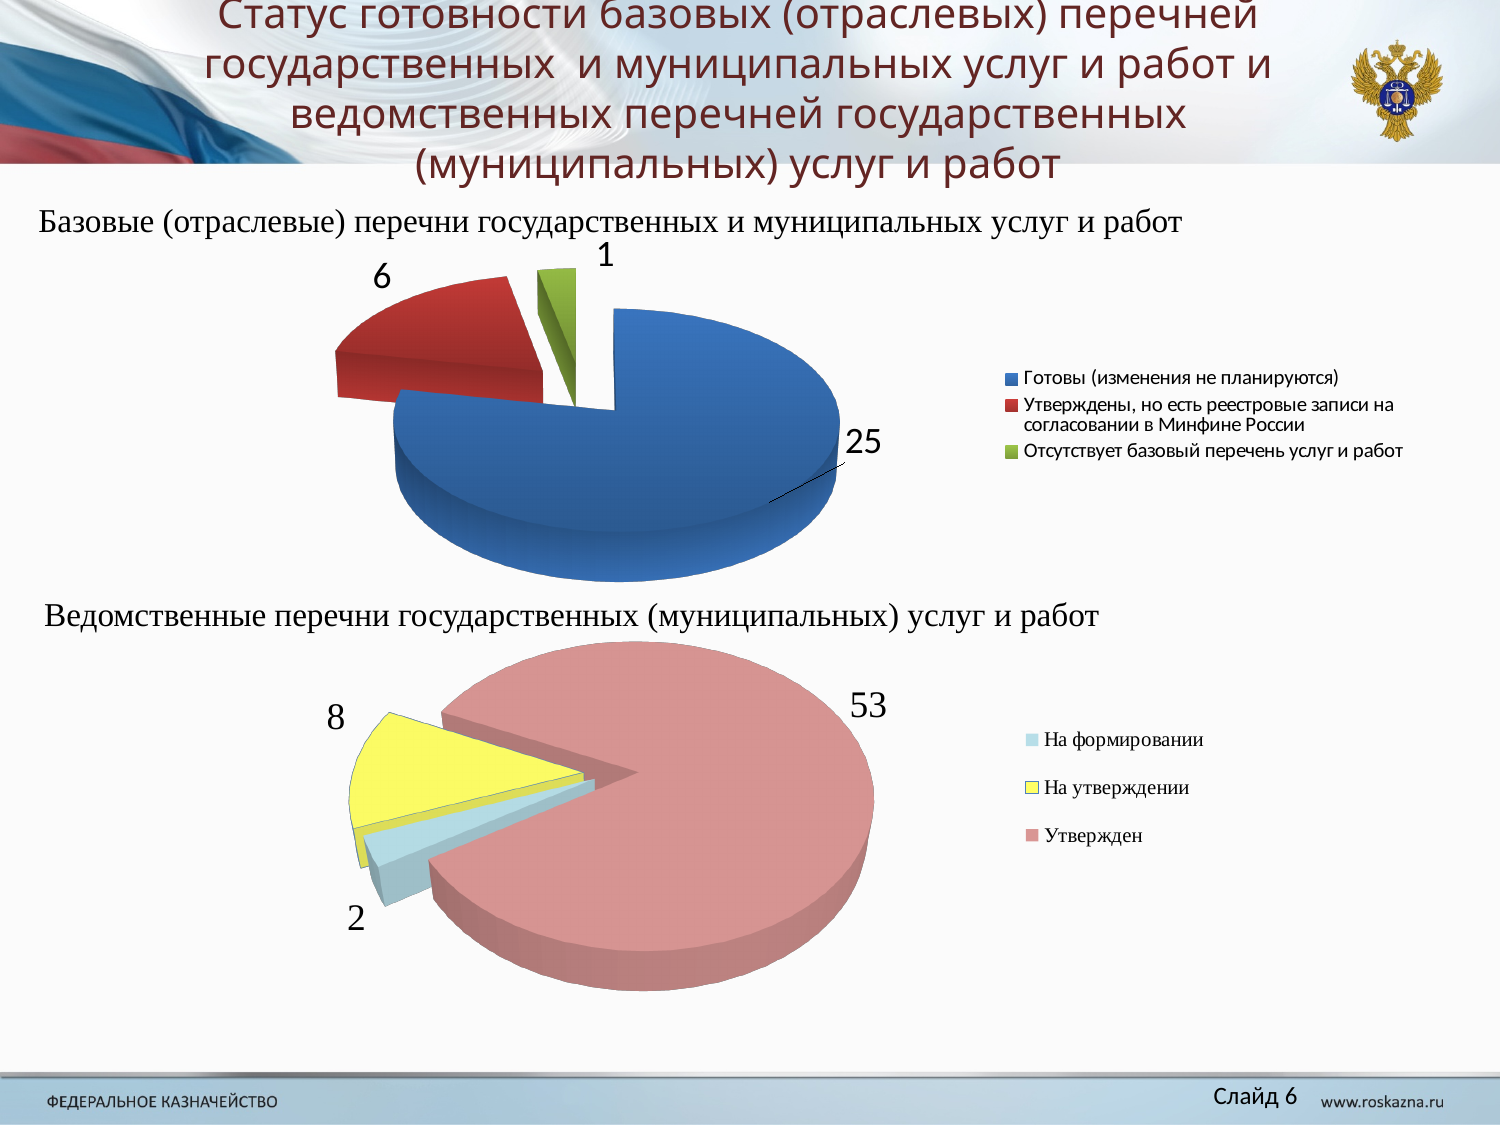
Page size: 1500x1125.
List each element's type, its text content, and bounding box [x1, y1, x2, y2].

text_box Слайд 6 [962, 1065, 1313, 1125]
picture [0, 0, 1500, 1125]
text_box Базовые (отраслевые) перечни государственных и муниципальных услуг и работ [23, 191, 1270, 247]
chart [64, 231, 1423, 599]
chart [64, 633, 1424, 1036]
title Статус готовности базовых (отраслевых) перечней государственных и муниципальных услуг и работ и ведомственных перечней государственных (муниципальных) услуг и работ [147, 0, 1329, 195]
text_box Ведомственные перечни государственных (муниципальных) услуг и работ [29, 586, 1270, 641]
